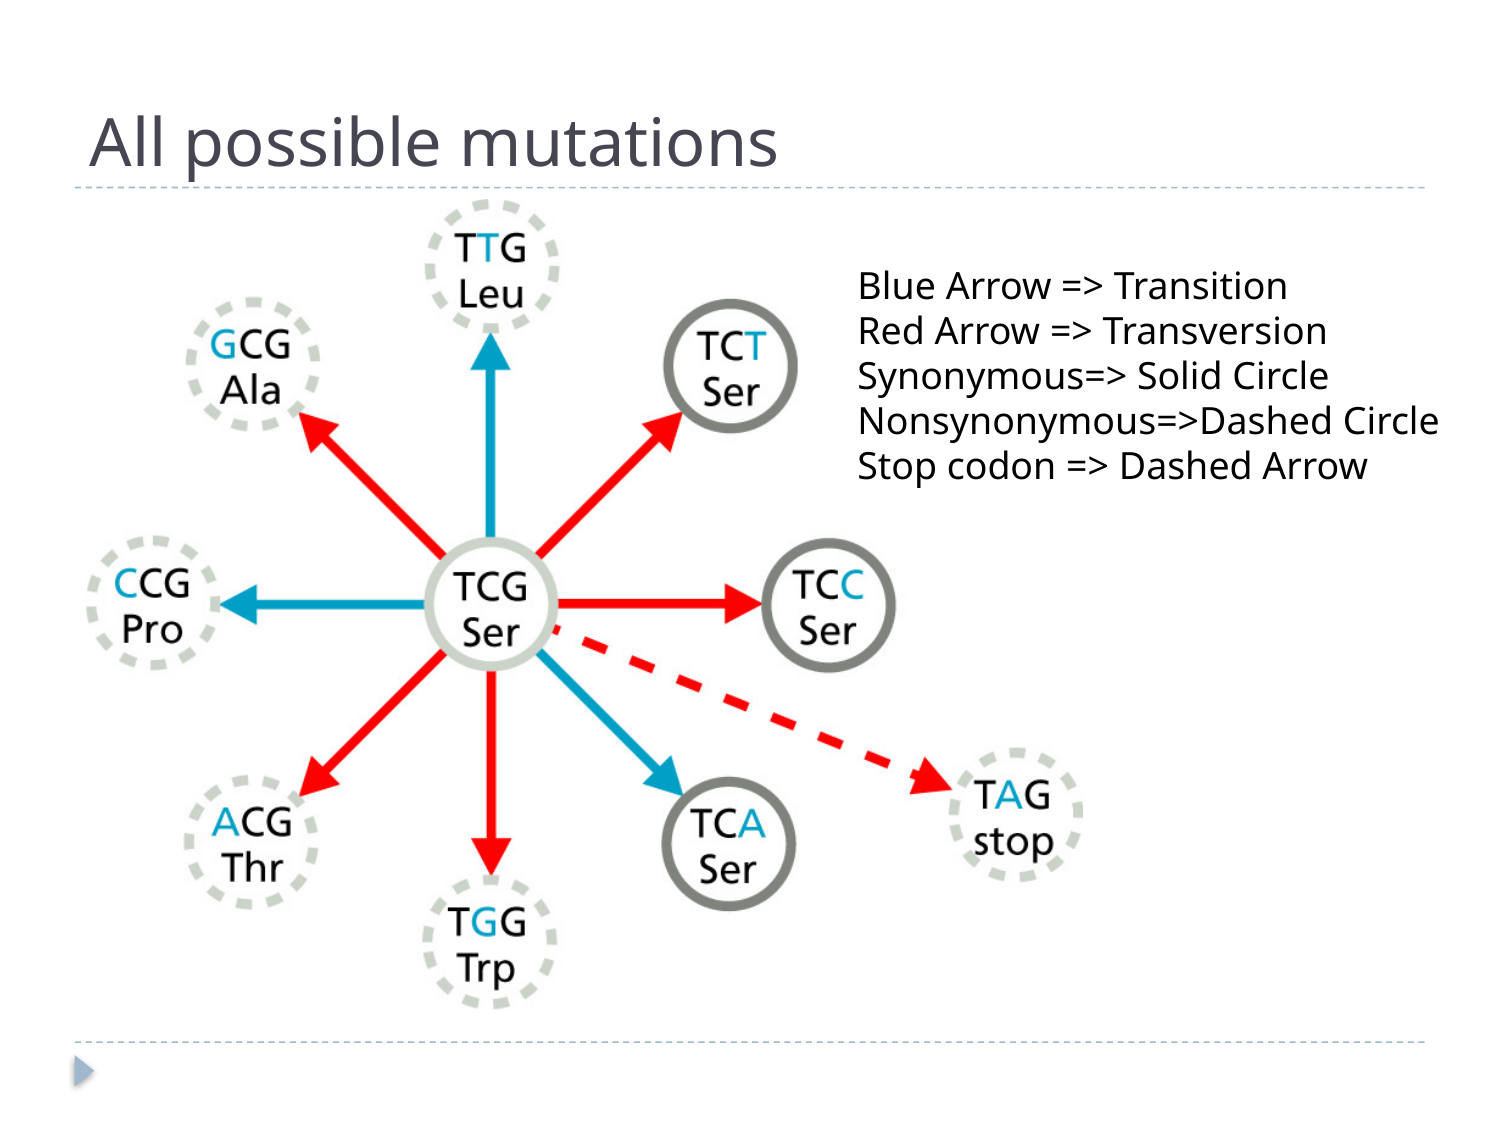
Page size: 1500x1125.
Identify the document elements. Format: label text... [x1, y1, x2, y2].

text_box Blue Arrow => Transition Red Arrow => Transversion Synonymous=> Solid Circle Nonsynonymous=>Dashed Circle Stop codon => Dashed Arrow [1266, 254, 1456, 494]
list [0, 199, 1261, 1011]
title All possible mutations [75, 24, 1425, 188]
